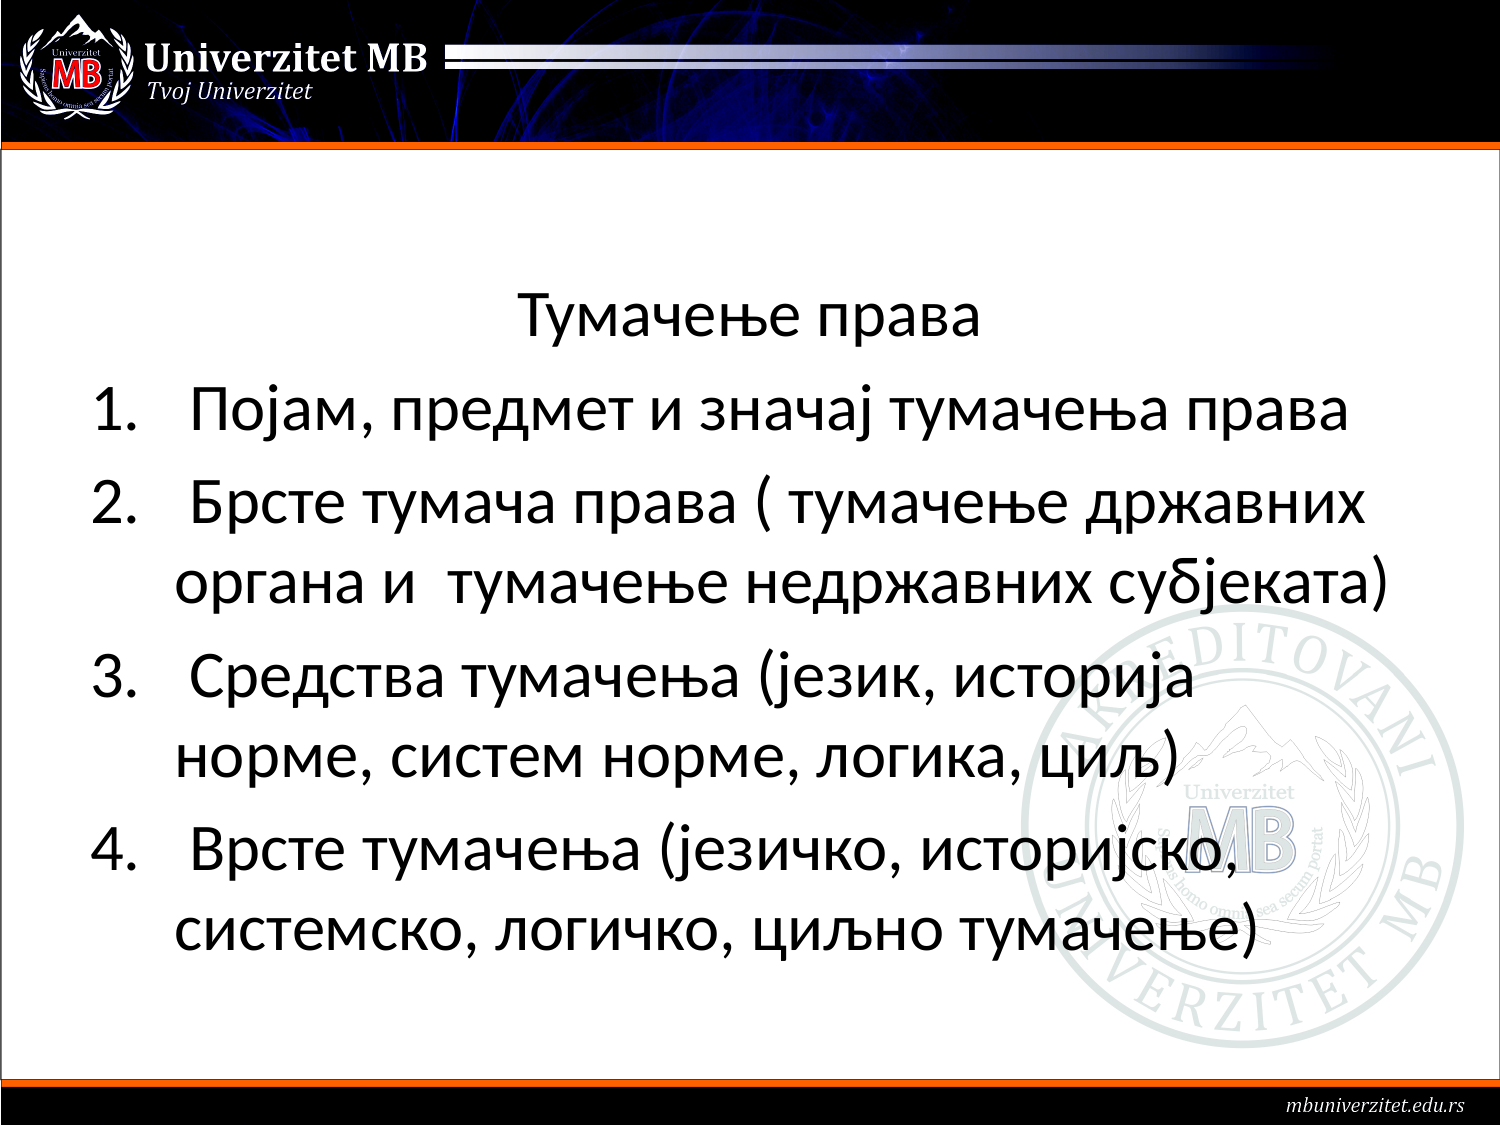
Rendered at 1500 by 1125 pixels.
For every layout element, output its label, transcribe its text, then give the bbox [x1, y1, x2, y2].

picture [0, 0, 1500, 1125]
list Тумачење права Појам, предмет и значај тумачења права Брсте тумача права ( тумачење државних органа и тумачење недржавних субјеката) Средства тумачења (језик, историја норме, систем норме, логика, циљ) Врсте тумачења (језичко, историјско, системско, логичко, циљно тумачење) [75, 262, 1425, 1005]
